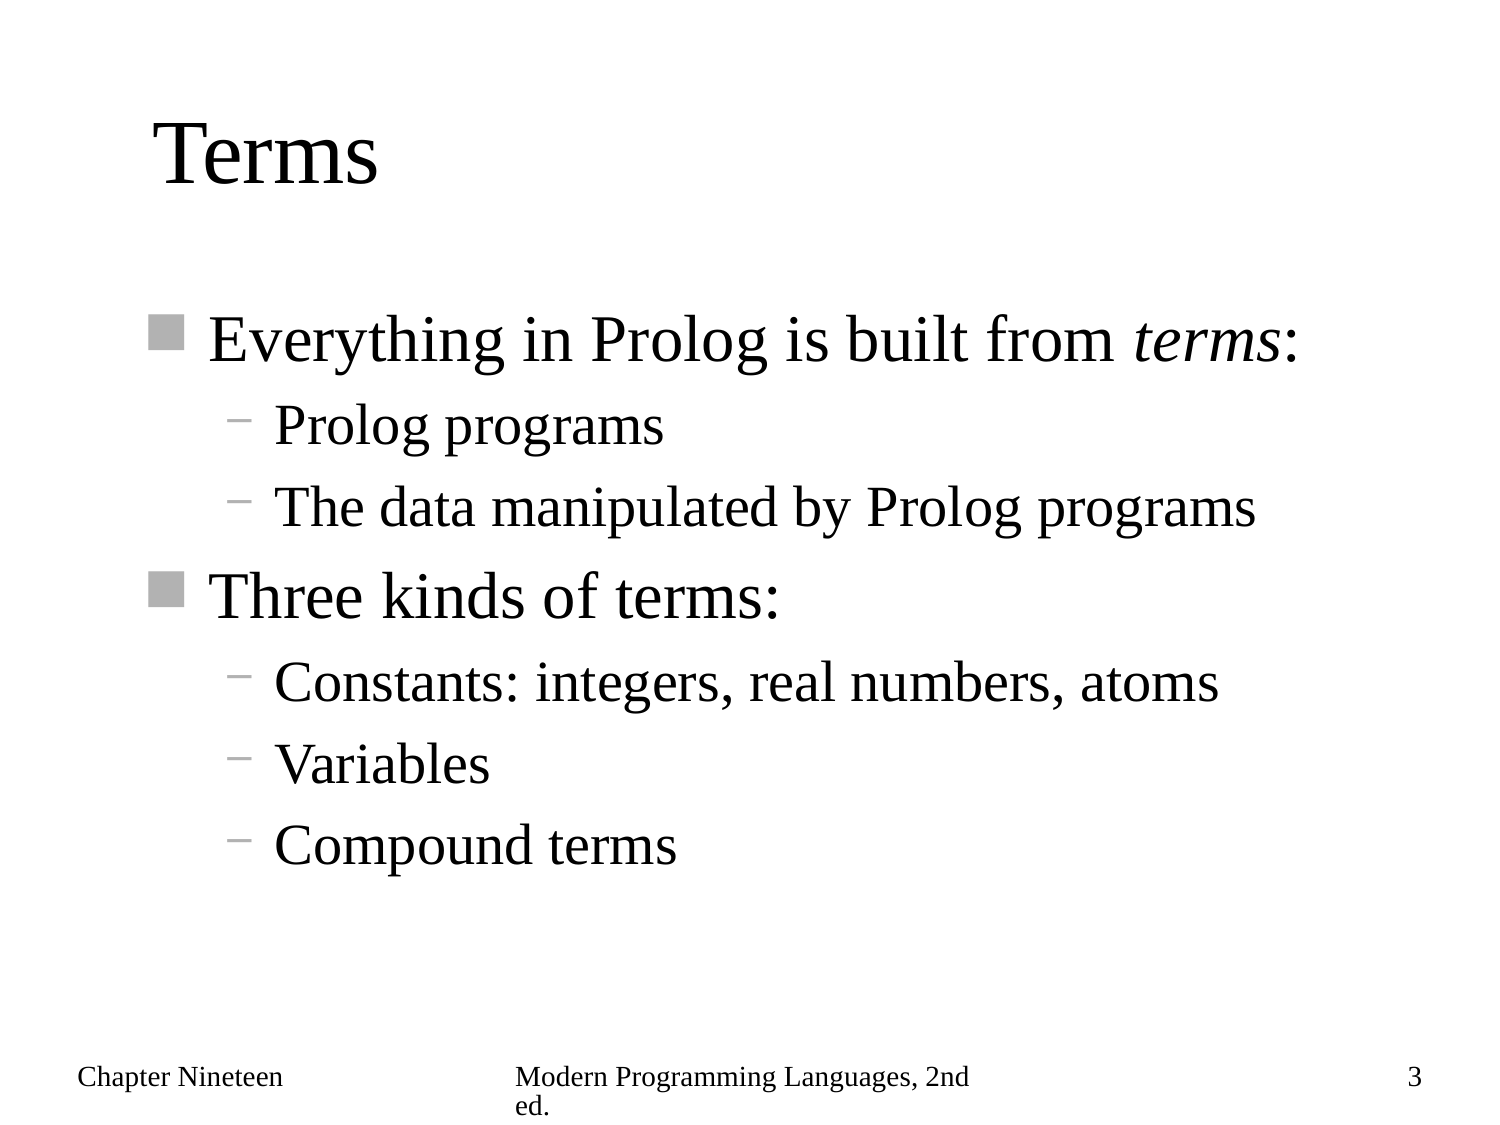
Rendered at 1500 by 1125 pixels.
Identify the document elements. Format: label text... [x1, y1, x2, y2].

footer Modern Programming Languages, 2nd ed. [499, 1036, 1001, 1113]
title Terms [137, 56, 1413, 238]
slide_number 3 [1124, 1036, 1438, 1113]
list Everything in Prolog is built from terms: Prolog programs The data manipulated by Prolog programs Three kinds of terms: Constants: integers, real numbers, atoms Variables Compound terms [137, 287, 1413, 963]
slide_number Chapter Nineteen [62, 1036, 401, 1113]
